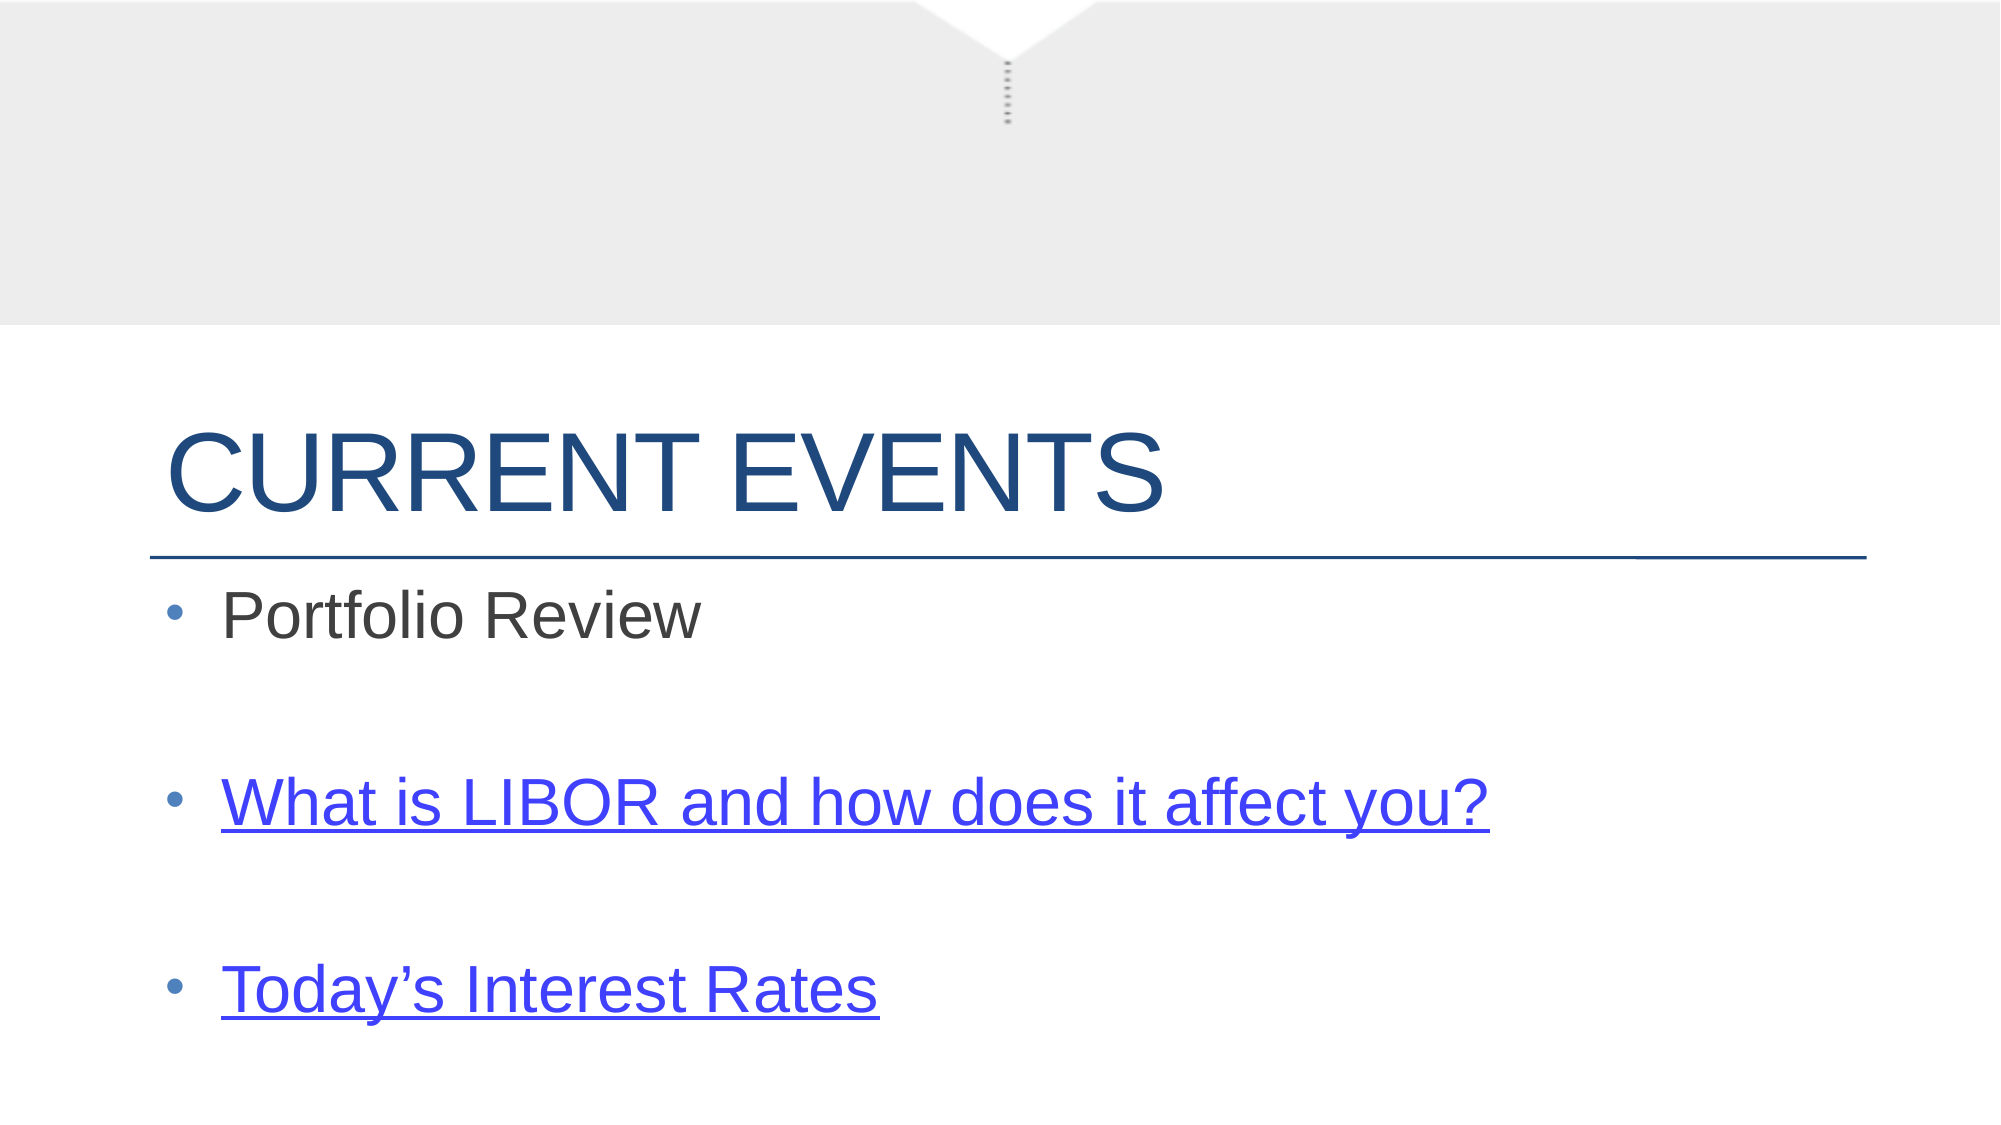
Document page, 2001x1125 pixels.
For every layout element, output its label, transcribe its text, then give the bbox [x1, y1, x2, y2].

subtitle Portfolio Review What is LIBOR and how does it affect you? Today’s Interest Rates [150, 564, 1867, 1084]
title Current events [150, 224, 1867, 542]
picture [0, 0, 2000, 325]
